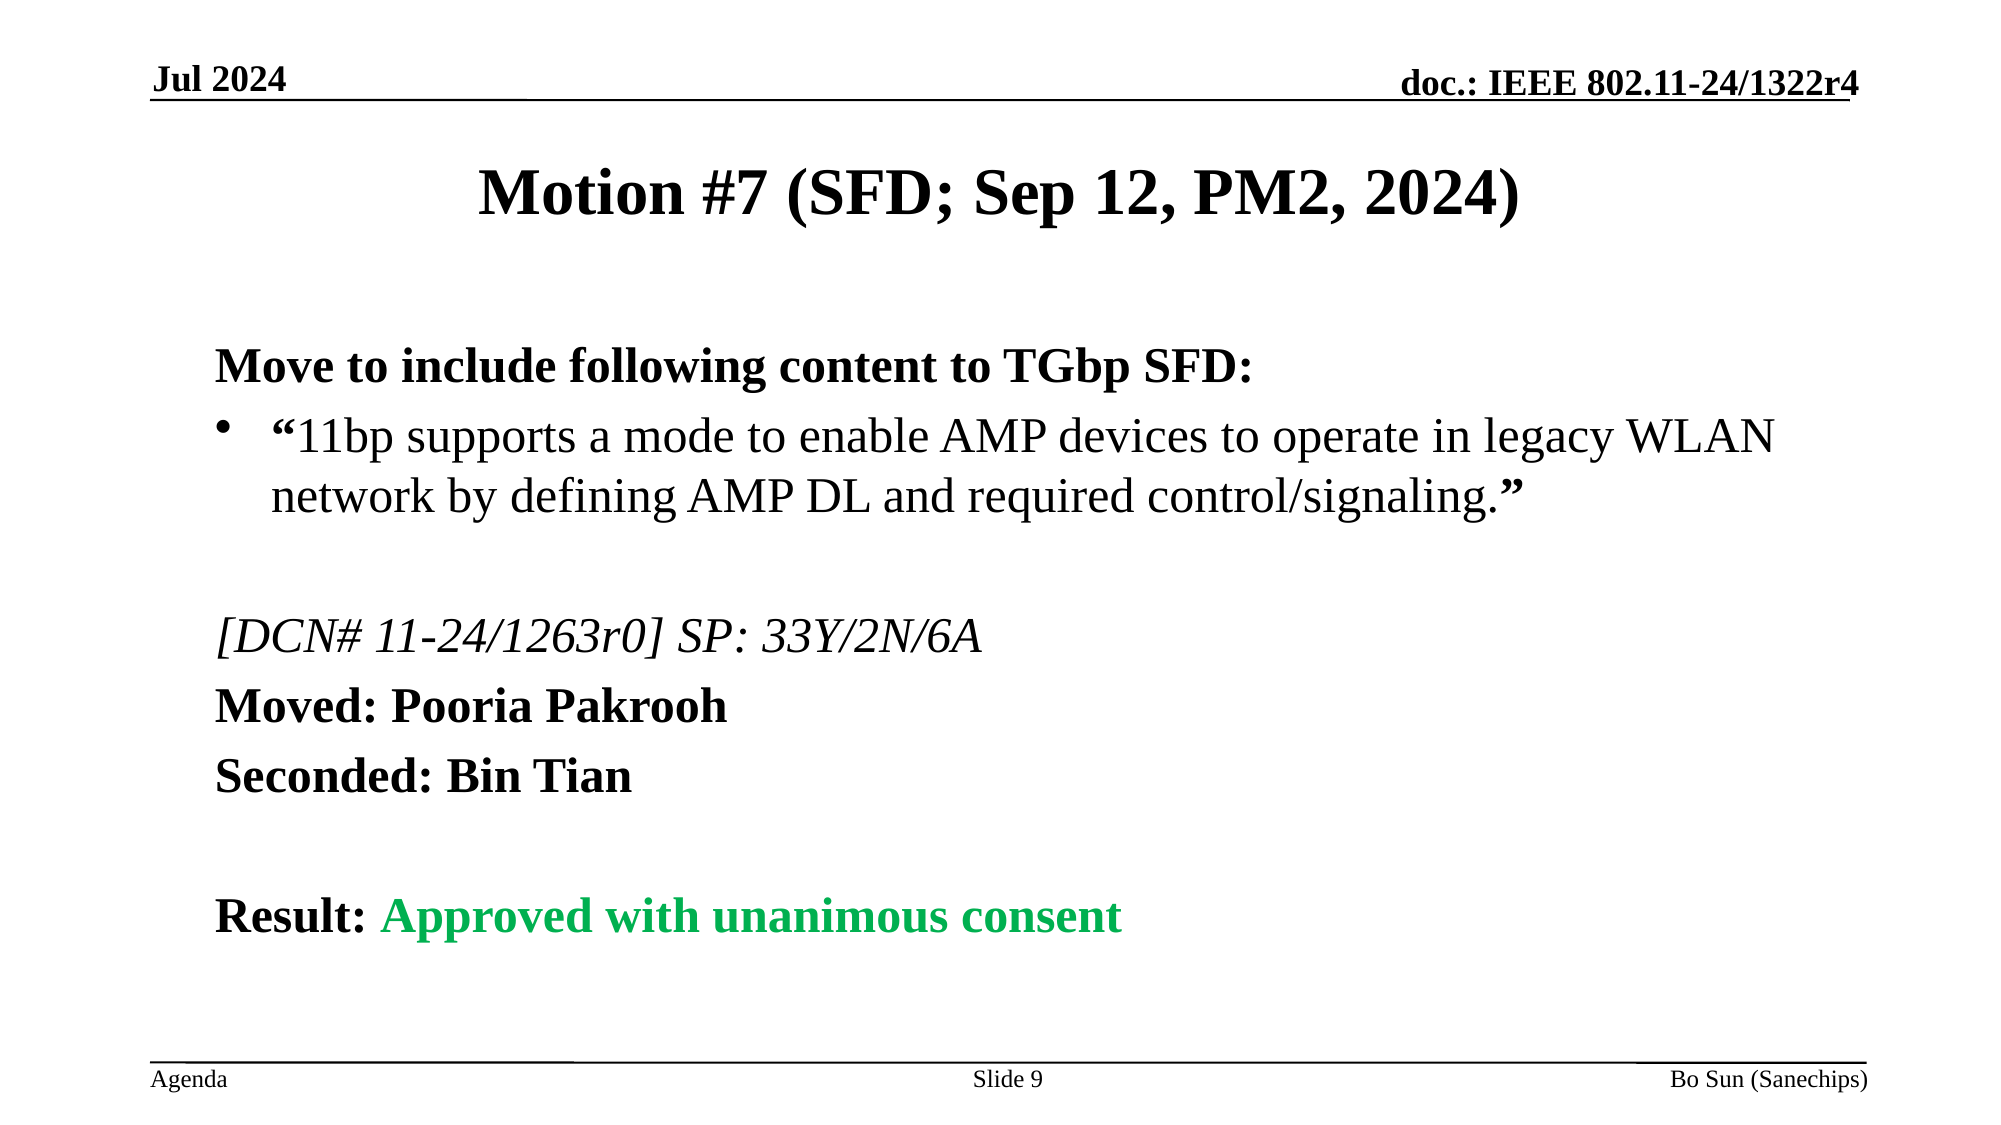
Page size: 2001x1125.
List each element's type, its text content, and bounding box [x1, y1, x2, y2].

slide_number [152, 54, 563, 100]
slide_number Slide 9 [949, 1061, 1067, 1123]
text_box Move to include following content to TGbp SFD: “11bp supports a mode to enable AMP devices to operate in legacy WLAN network by defining AMP DL and required control/signaling.” [DCN# 11-24/1263r0] SP: 33Y/2N/6A Moved: Pooria Pakrooh Seconded: Bin Tian Result: Approved with unanimous consent [200, 324, 1800, 1000]
text_box Motion #7 (SFD; Sep 12, PM2, 2024) [200, 100, 1800, 276]
footer Bo Sun (Sanechips) [1171, 1061, 1869, 1093]
